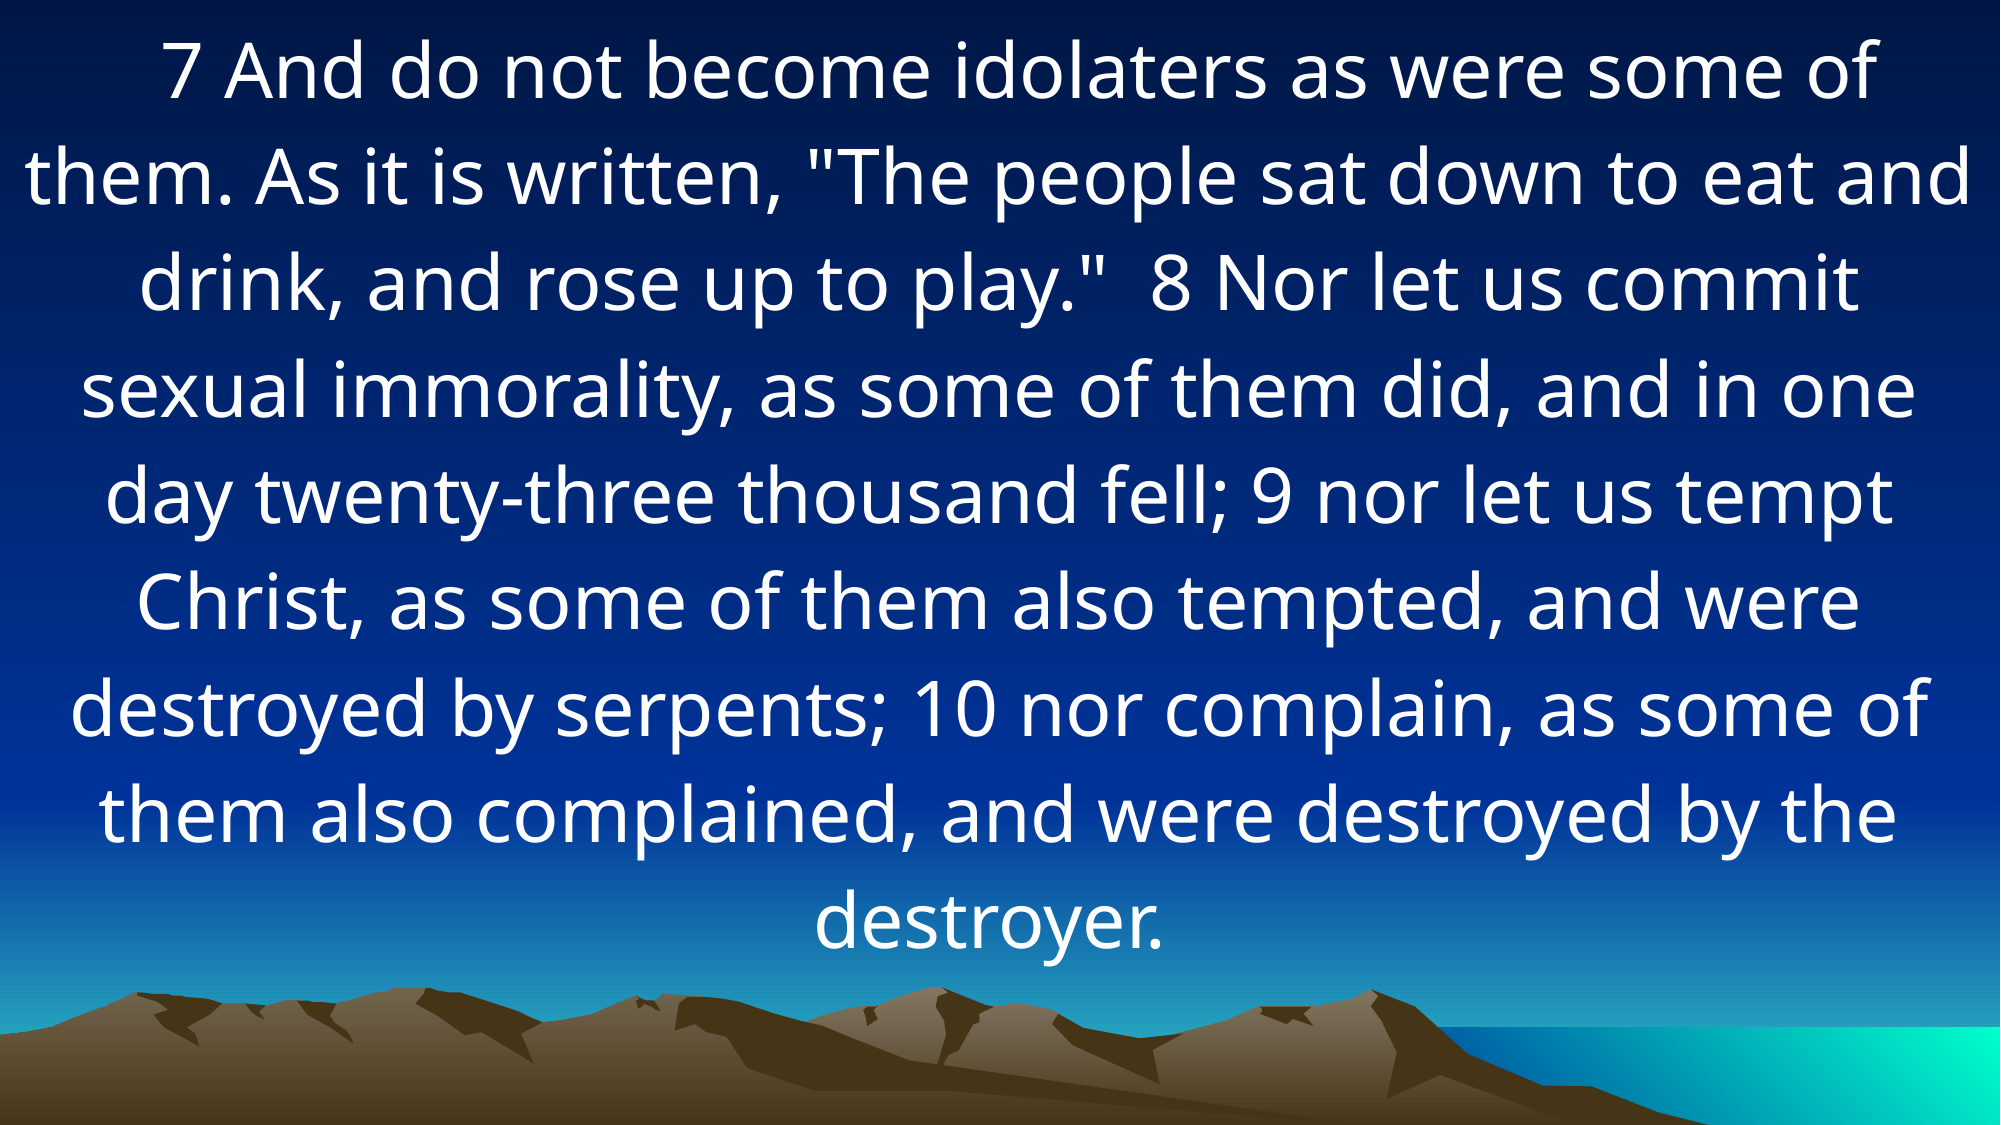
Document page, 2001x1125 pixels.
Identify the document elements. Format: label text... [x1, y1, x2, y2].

text_box 7 And do not become idolaters as were some of them. As it is written, "The people sat down to eat and drink, and rose up to play." 8 Nor let us commit sexual immorality, as some of them did, and in one day twenty-three thousand fell; 9 nor let us tempt Christ, as some of them also tempted, and were destroyed by serpents; 10 nor complain, as some of them also complained, and were destroyed by the destroyer. [0, 0, 2000, 988]
